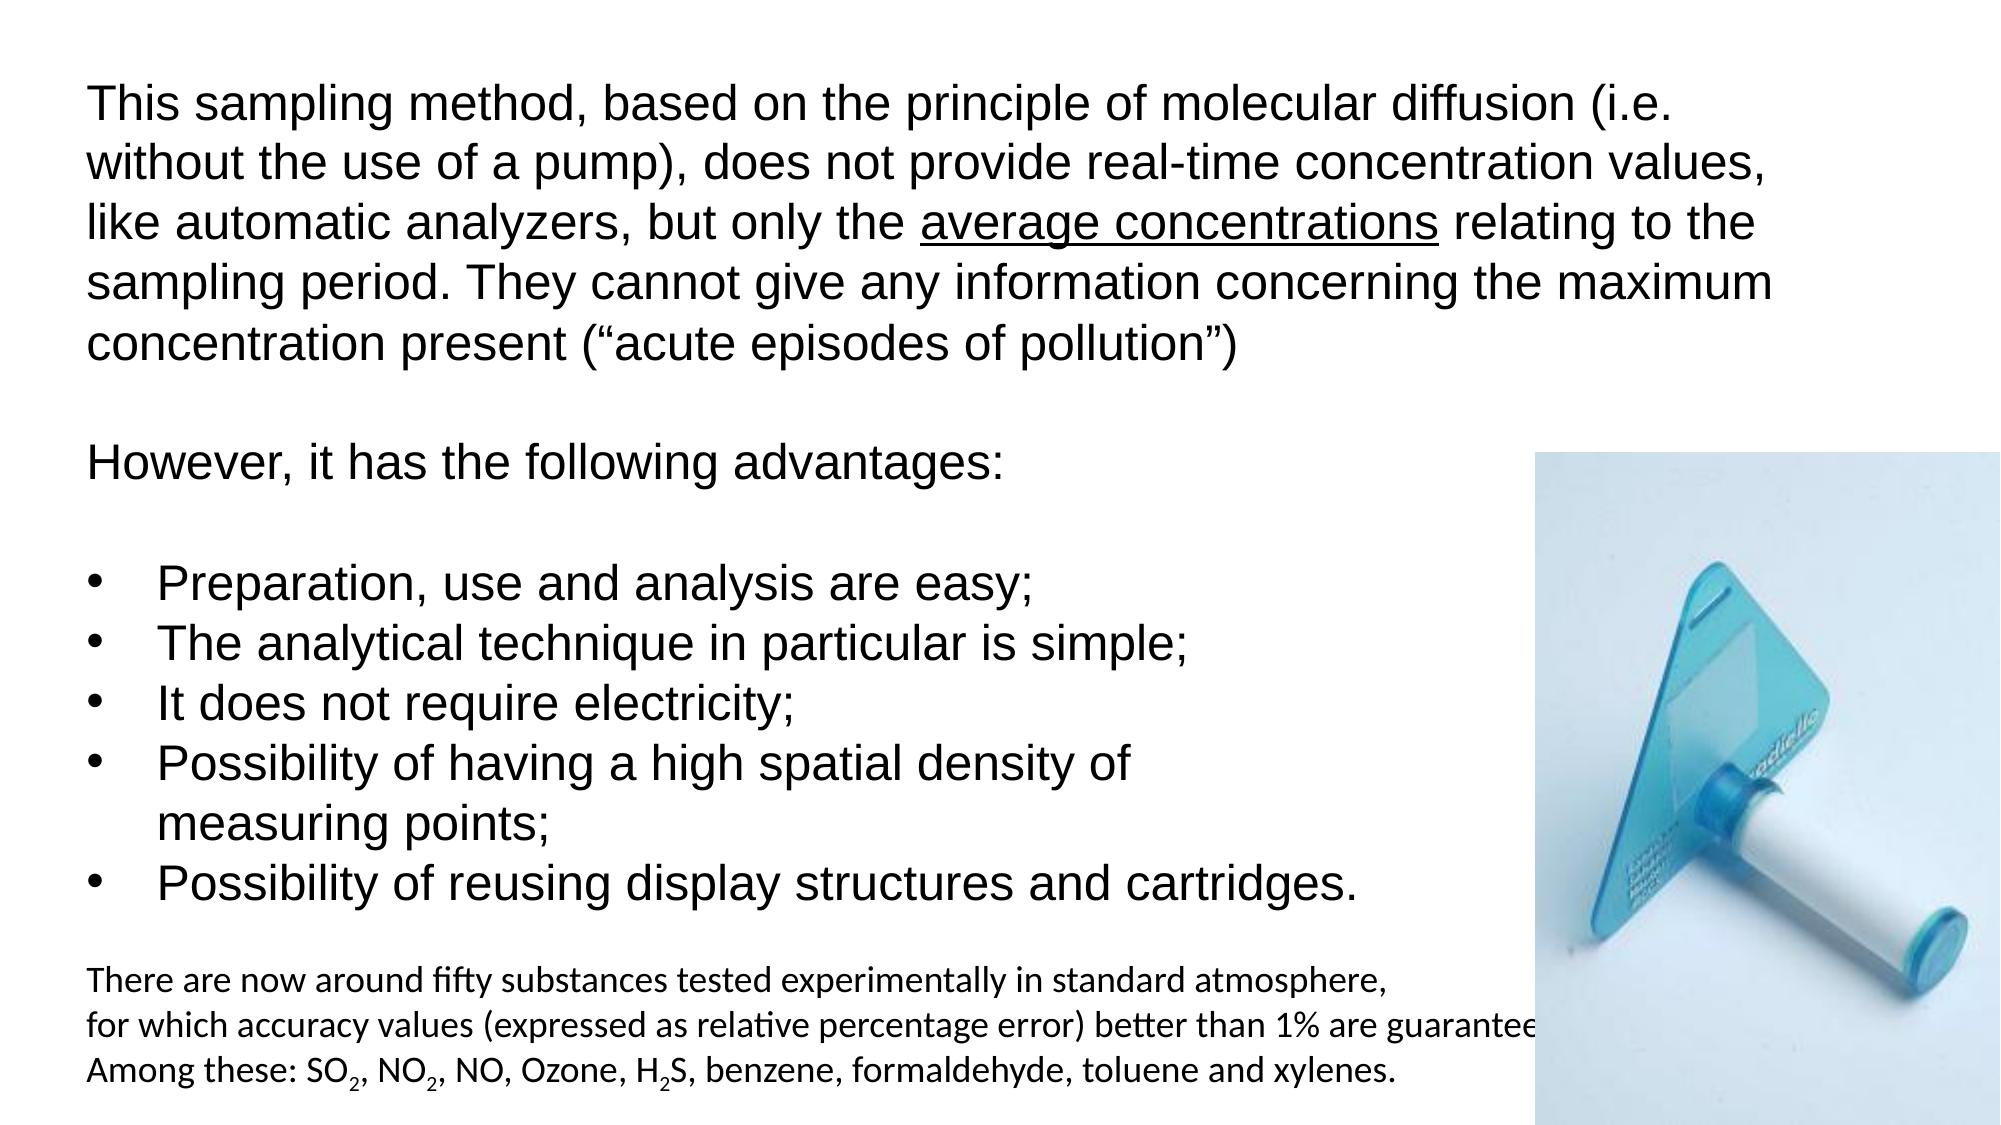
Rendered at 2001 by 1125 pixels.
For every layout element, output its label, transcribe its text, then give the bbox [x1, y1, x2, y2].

picture [1535, 452, 2000, 1125]
text_box This sampling method, based on the principle of molecular diffusion (i.e. without the use of a pump), does not provide real-time concentration values, like automatic analyzers, but only the average concentrations relating to the sampling period. They cannot give any information concerning the maximum concentration present (“acute episodes of pollution”) However, it has the following advantages: Preparation, use and analysis are easy; The analytical technique in particular is simple; It does not require electricity; Possibility of having a high spatial density of measuring points; Possibility of reusing display structures and cartridges. There are now around fifty substances tested experimentally in standard atmosphere, for which accuracy values ​​(expressed as relative percentage error) better than 1% are guaranteed. Among these: SO2, NO2, NO, Ozone, H2S, benzene, formaldehyde, toluene and xylenes. [71, 62, 1795, 1104]
